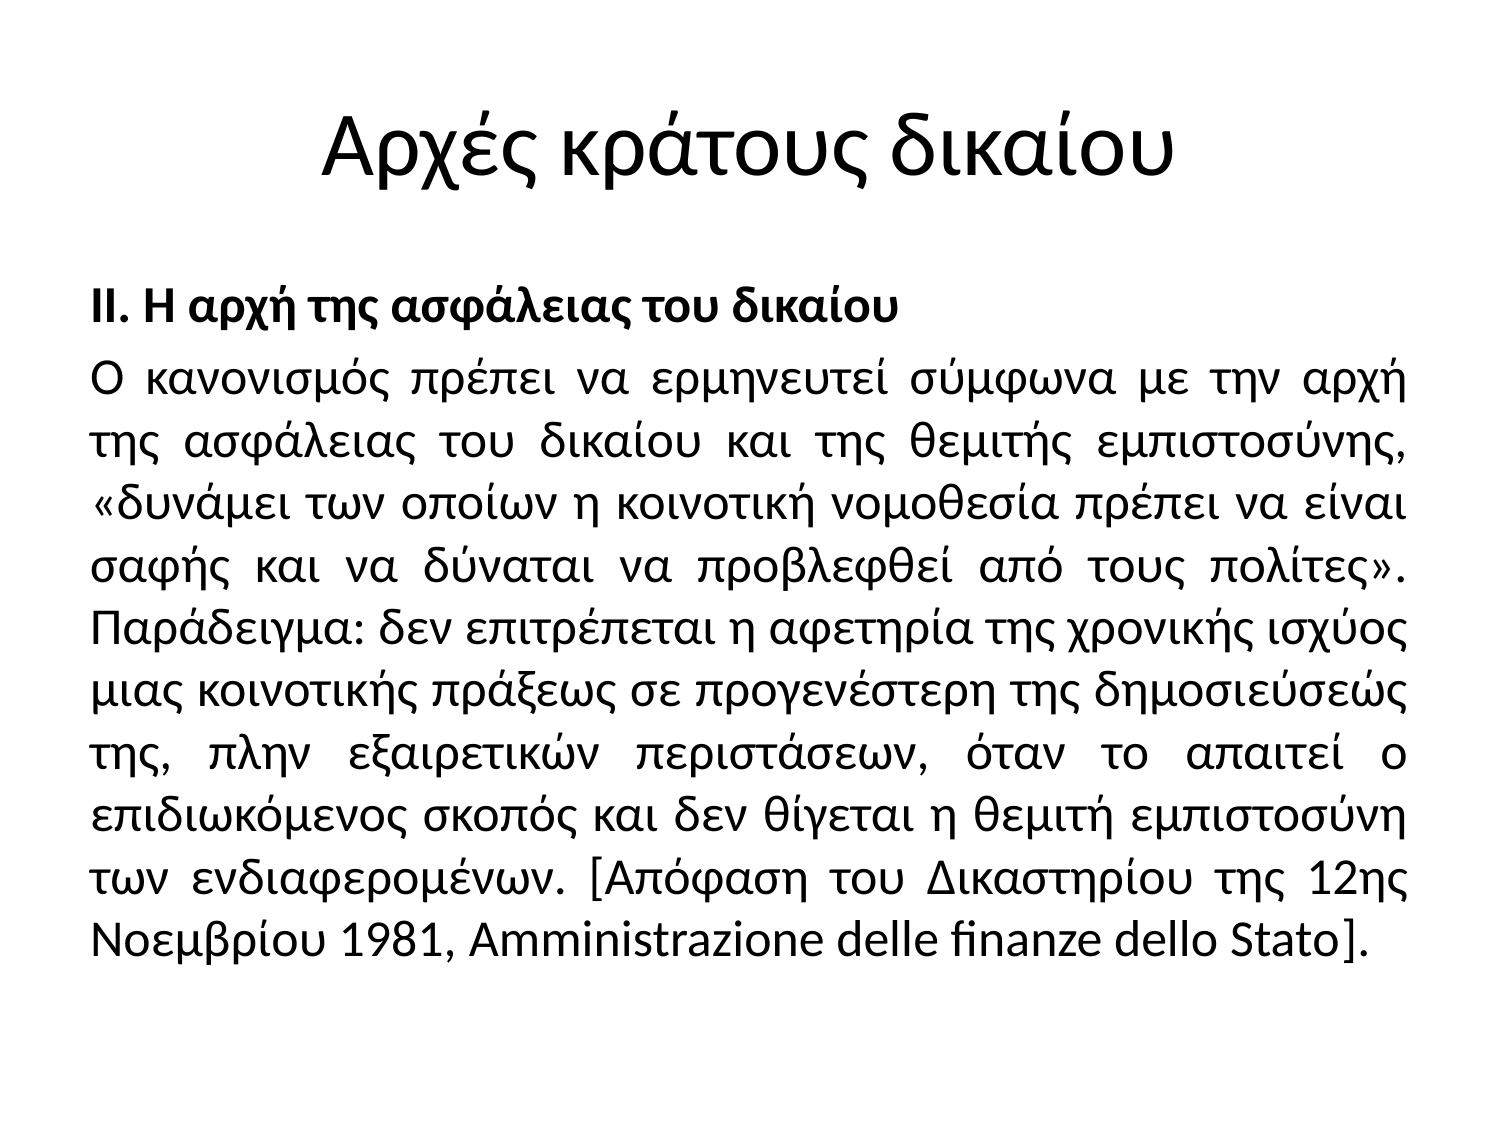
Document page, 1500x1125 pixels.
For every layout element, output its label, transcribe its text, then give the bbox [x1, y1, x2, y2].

list ΙΙ. Η αρχή της ασφάλειας του δικαίου Ο κανονισμός πρέπει να ερμηνευτεί σύμφωνα με την αρχή της ασφάλειας του δικαίου και της θεμιτής εμπιστοσύνης, «δυνάμει των οποίων η κοινοτική νομοθεσία πρέπει να είναι σαφής και να δύναται να προβλεφθεί από τους πολίτες». Παράδειγμα: δεν επιτρέπεται η αφετηρία της χρονικής ισχύος μιας κοινοτικής πράξεως σε προγενέστερη της δημοσιεύσεώς της, πλην εξαιρετικών περιστάσεων, όταν το απαιτεί ο επιδιωκόμενος σκοπός και δεν θίγεται η θεμιτή εμπιστοσύνη των ενδιαφερομένων. [Απόφαση του Δικαστηρίου της 12ης Νοεμβρίου 1981, Amministrazione delle finanze dello Stato]. [75, 262, 1425, 1005]
title Αρχές κράτους δικαίου [75, 45, 1425, 233]
